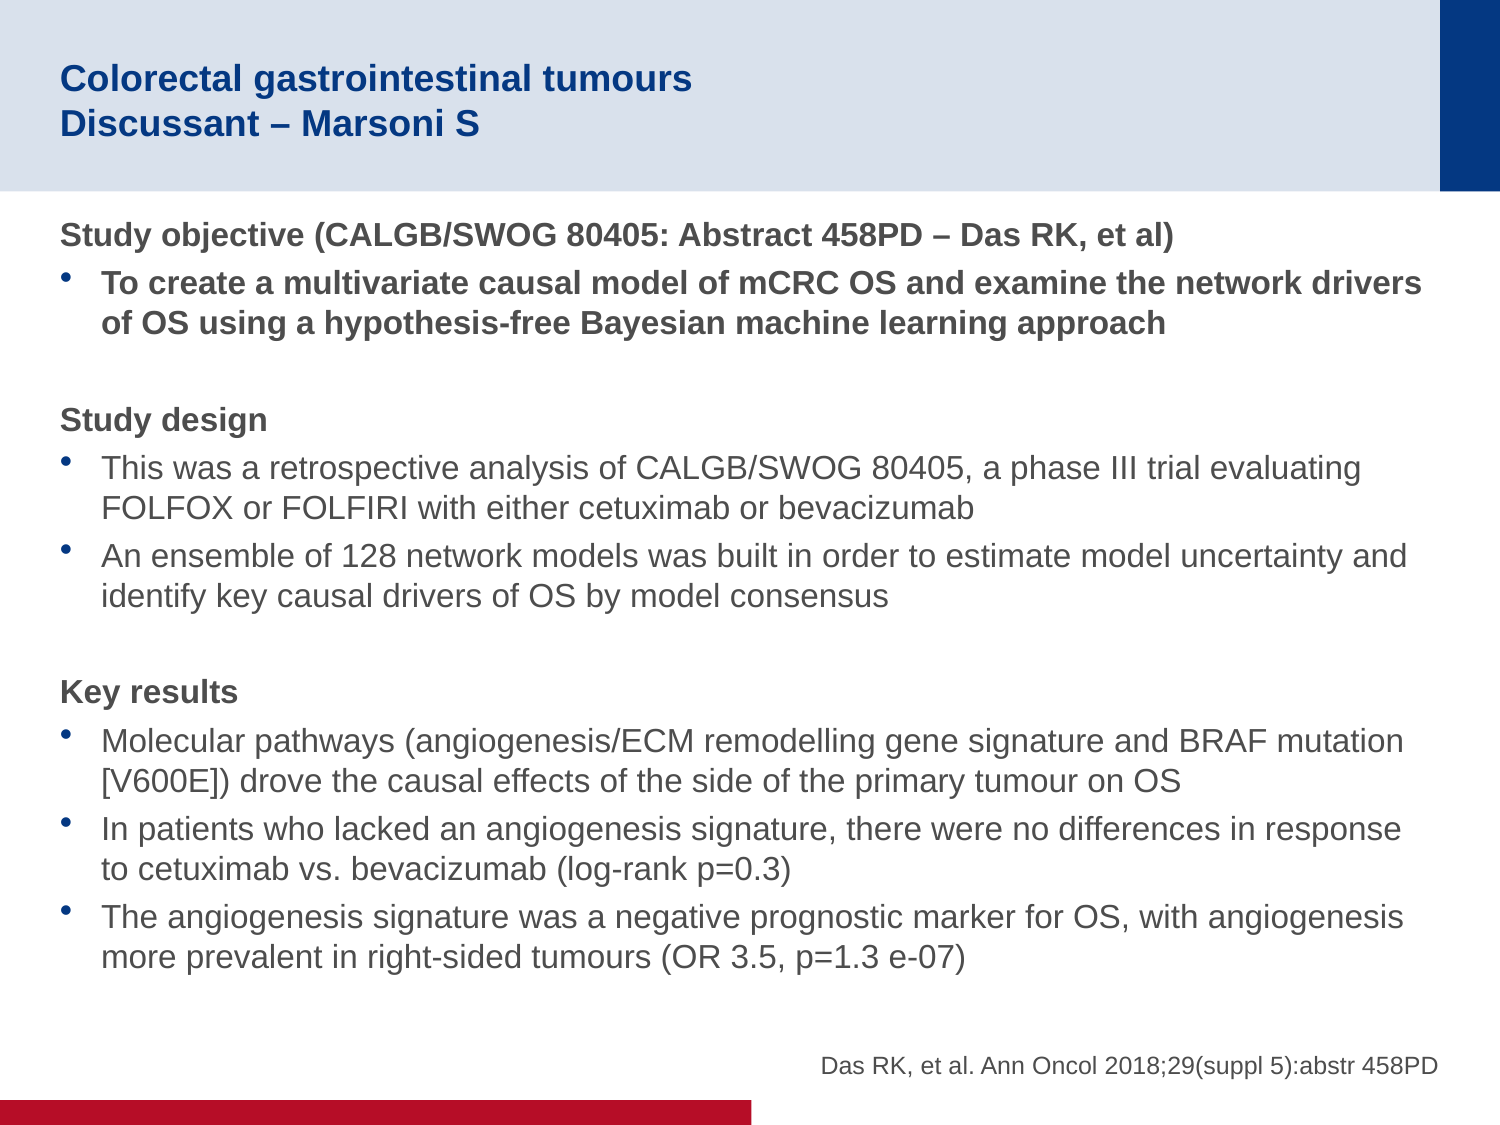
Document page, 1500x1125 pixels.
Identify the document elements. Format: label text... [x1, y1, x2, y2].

list Study objective (CALGB/SWOG 80405: Abstract 458PD – Das RK, et al) To create a multivariate causal model of mCRC OS and examine the network drivers of OS using a hypothesis-free Bayesian machine learning approach Study design This was a retrospective analysis of CALGB/SWOG 80405, a phase III trial evaluating FOLFOX or FOLFIRI with either cetuximab or bevacizumab An ensemble of 128 network models was built in order to estimate model uncertainty and identify key causal drivers of OS by model consensus Key results Molecular pathways (angiogenesis/ECM remodelling gene signature and BRAF mutation [V600E]) drove the causal effects of the side of the primary tumour on OS In patients who lacked an angiogenesis signature, there were no differences in response to cetuximab vs. bevacizumab (log-rank p=0.3) The angiogenesis signature was a negative prognostic marker for OS, with angiogenesis more prevalent in right-sided tumours (OR 3.5, p=1.3 e-07) [59, 205, 1441, 985]
list Das RK, et al. Ann Oncol 2018;29(suppl 5):abstr 458PD [762, 999, 1441, 1080]
title Colorectal gastrointestinal tumours Discussant – Marsoni S [59, 29, 1412, 162]
